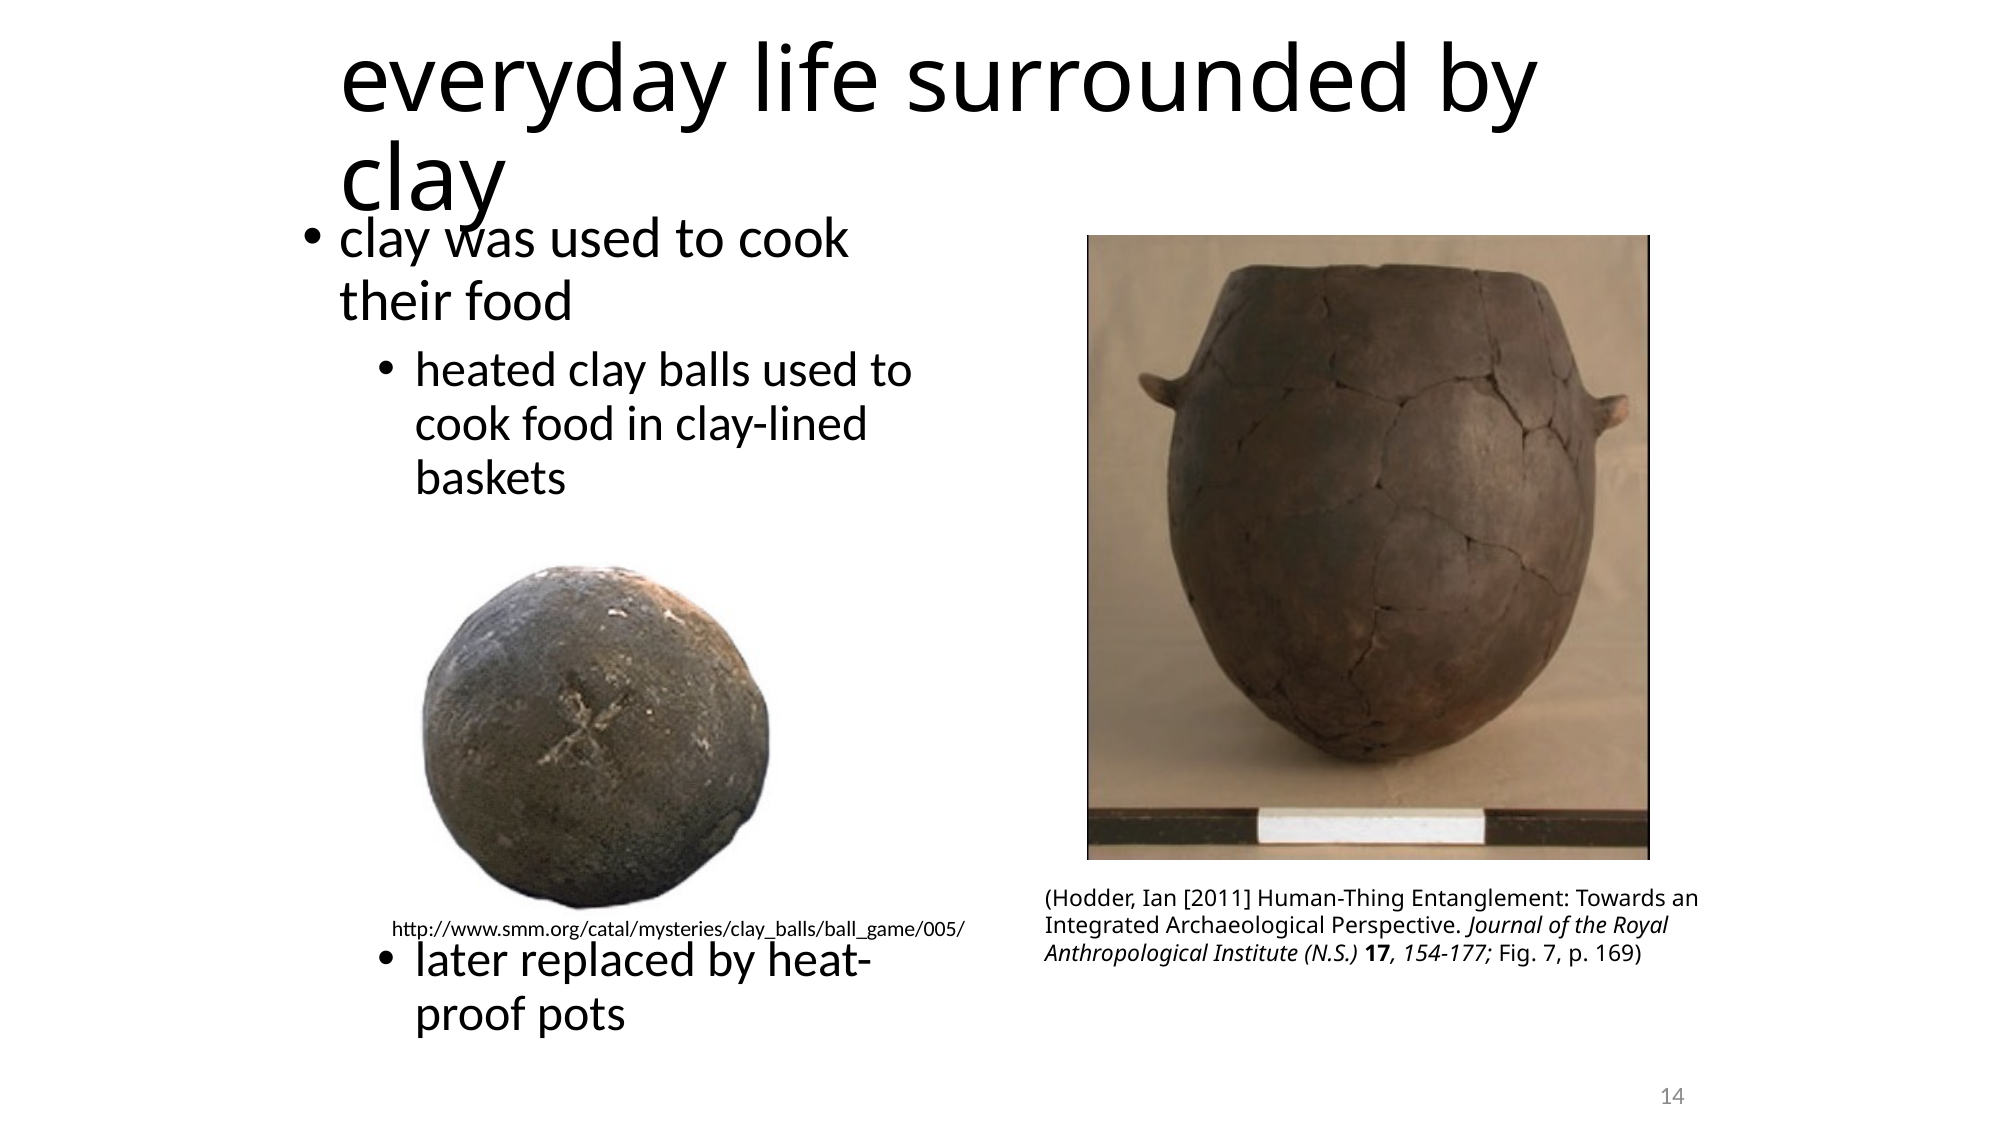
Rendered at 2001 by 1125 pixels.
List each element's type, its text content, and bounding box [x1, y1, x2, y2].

text_box (Hodder, Ian [2011] Human-Thing Entanglement: Towards an Integrated Archaeological Perspective. Journal of the Royal Anthropological Institute (N.S.) 17, 154-177; Fig. 7, p. 169) [1030, 875, 1781, 973]
text_box http://www.smm.org/catal/mysteries/clay_balls/ball_game/005/ [377, 907, 982, 949]
picture [1087, 235, 1650, 860]
list clay was used to cook their food heated clay balls used to cook food in clay-lined baskets later replaced by heat-proof pots [287, 200, 988, 1100]
picture [412, 562, 784, 925]
title everyday life surrounded by clay [324, 37, 1675, 225]
slide_number 14 [1350, 1065, 1700, 1125]
